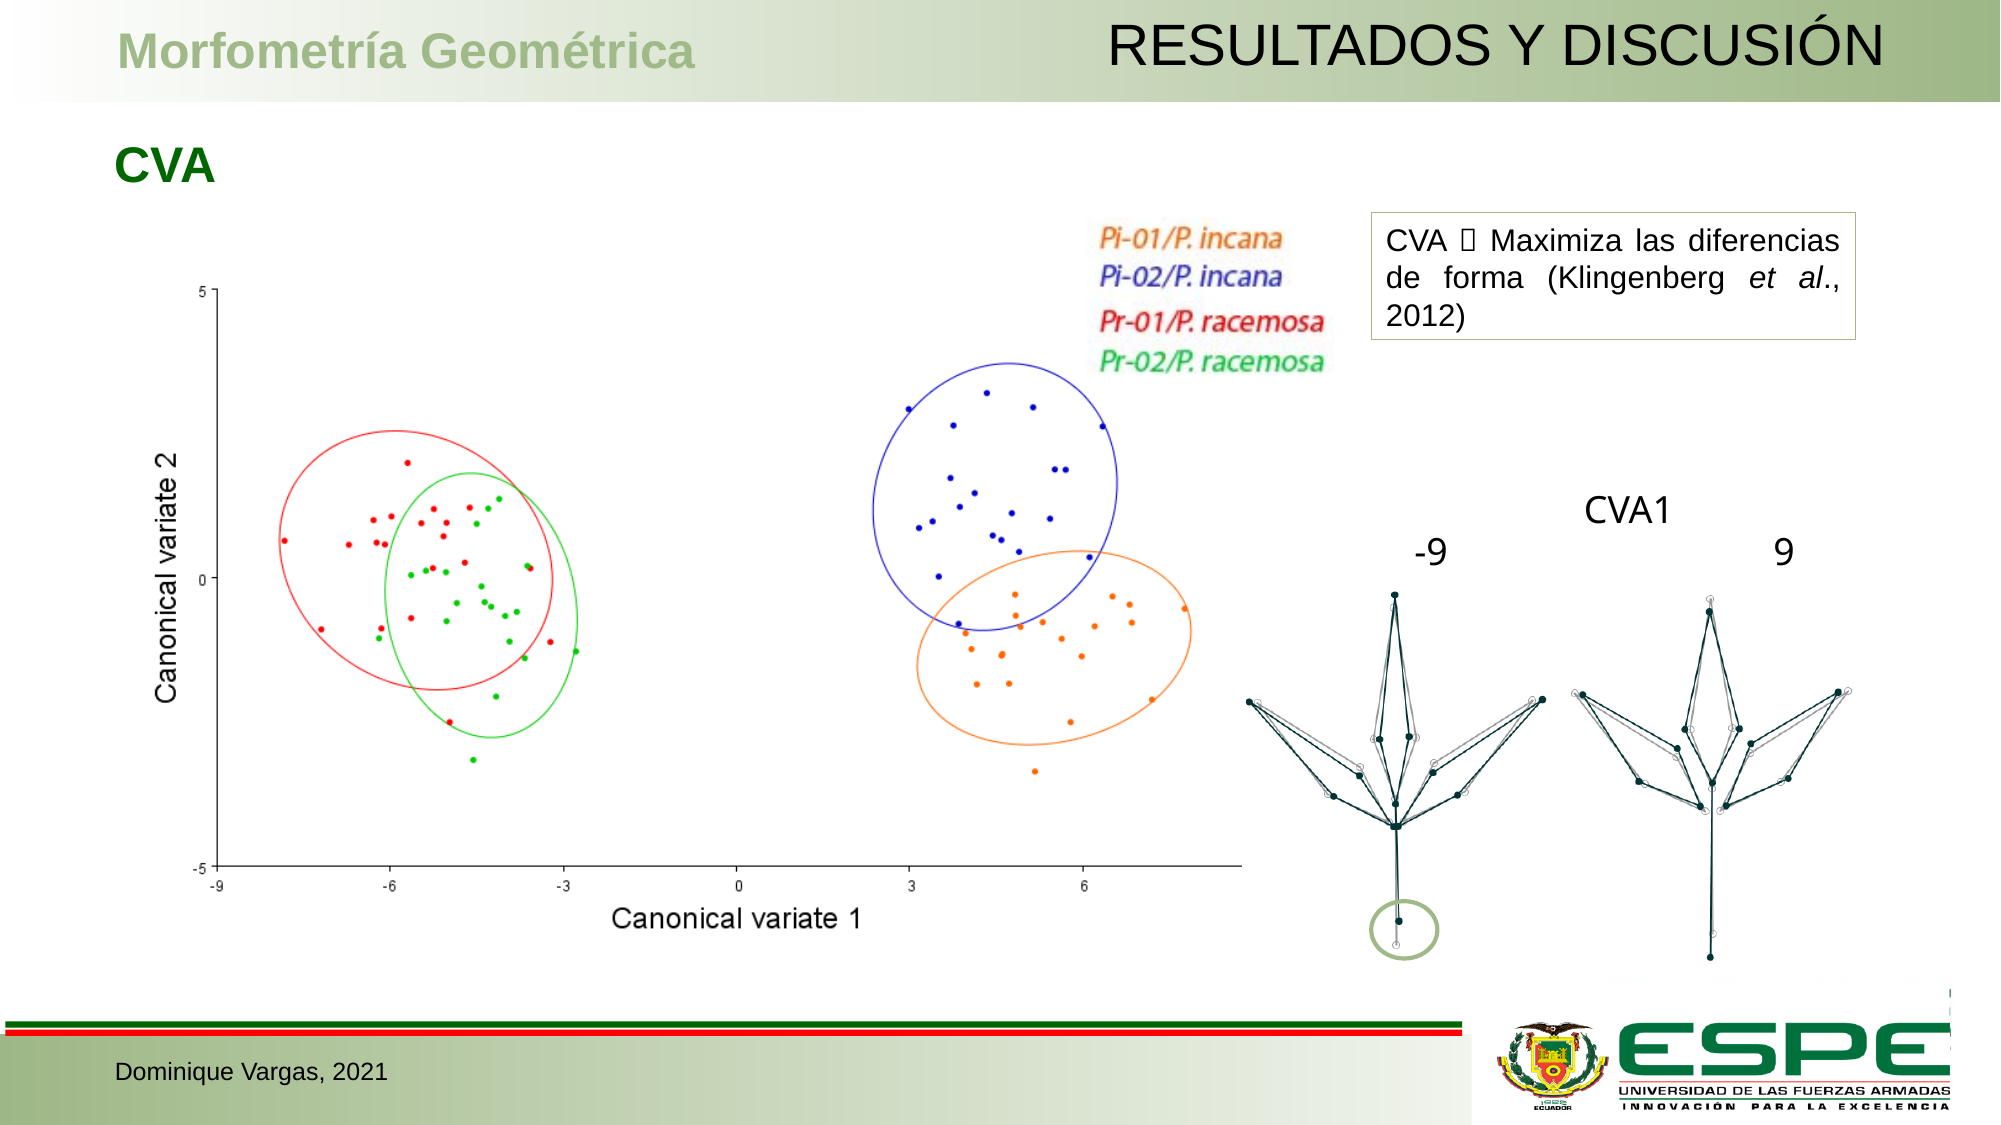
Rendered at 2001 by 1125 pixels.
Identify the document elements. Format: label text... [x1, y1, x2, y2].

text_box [1399, 478, 1873, 582]
text_box Morfometría Geométrica [102, 11, 712, 86]
picture [1472, 976, 1977, 1110]
picture [1560, 587, 1856, 969]
text_box CVA  Maximiza las diferencias de forma (Klingenberg et al., 2012) [1371, 212, 1856, 340]
text_box CVA [99, 124, 1275, 200]
title RESULTADOS Y DISCUSIÓN [258, 0, 1900, 98]
picture [139, 217, 1549, 951]
